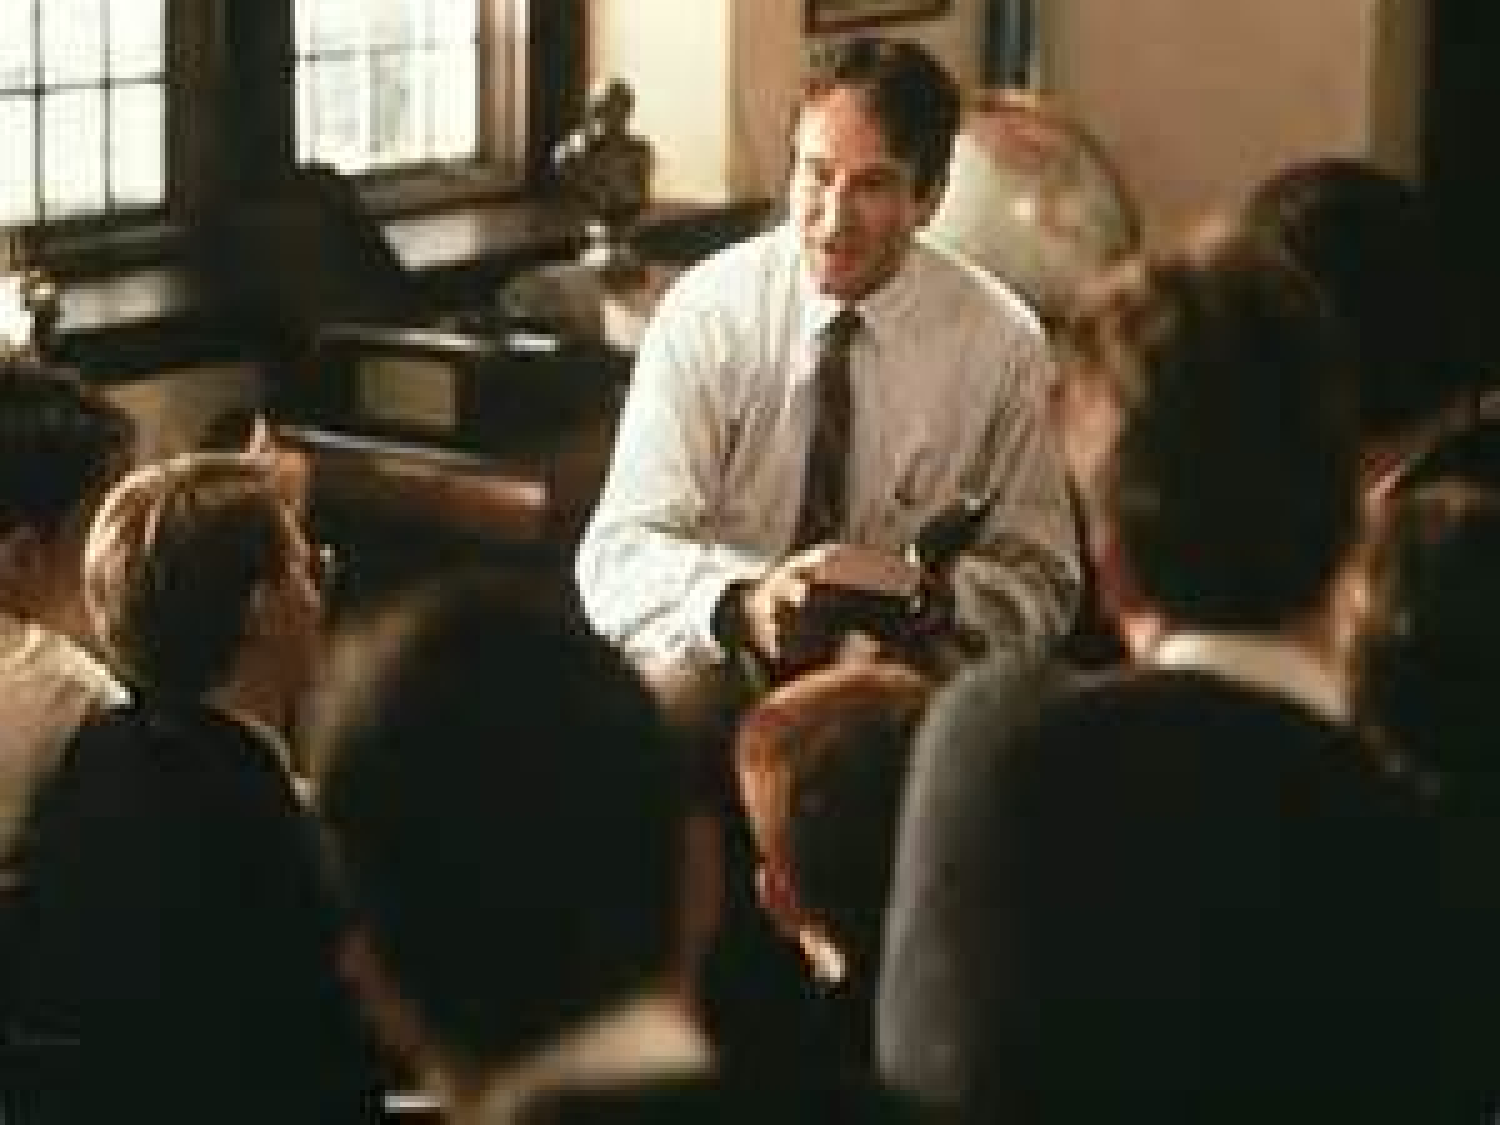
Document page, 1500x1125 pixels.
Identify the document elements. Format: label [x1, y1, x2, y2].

list [0, 0, 1500, 1125]
